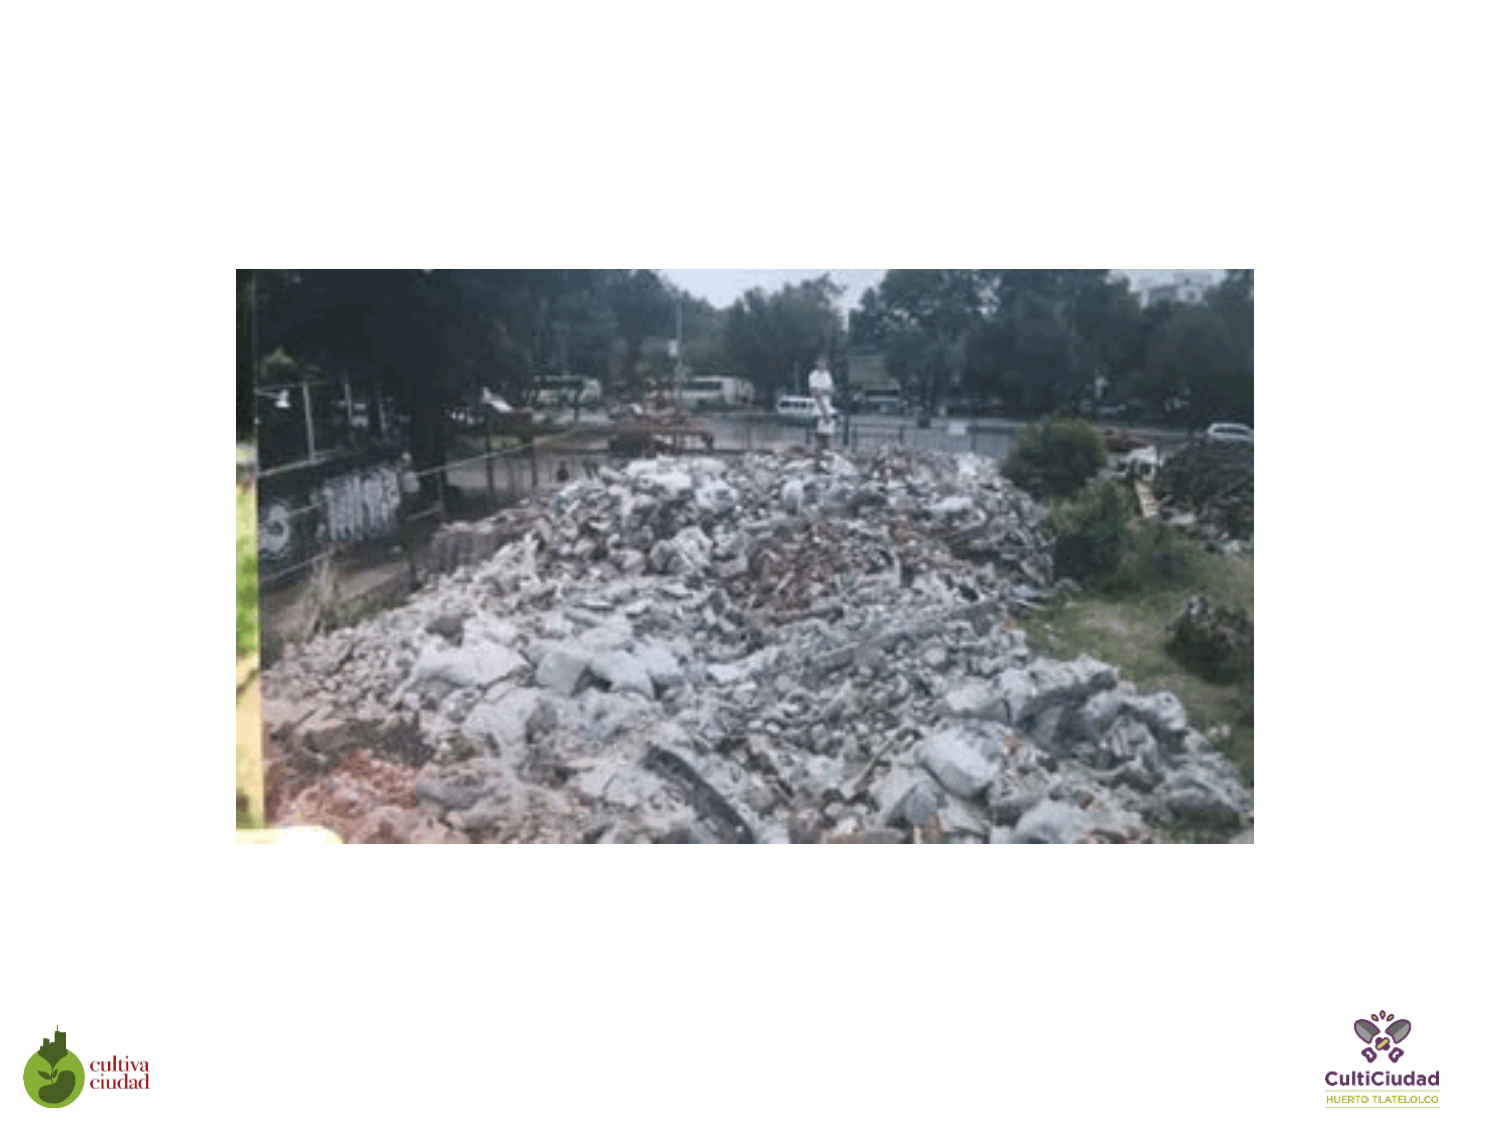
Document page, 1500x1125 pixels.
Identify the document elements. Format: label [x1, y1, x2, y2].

picture [23, 1025, 151, 1108]
picture [236, 269, 1254, 844]
picture [1325, 1010, 1440, 1108]
